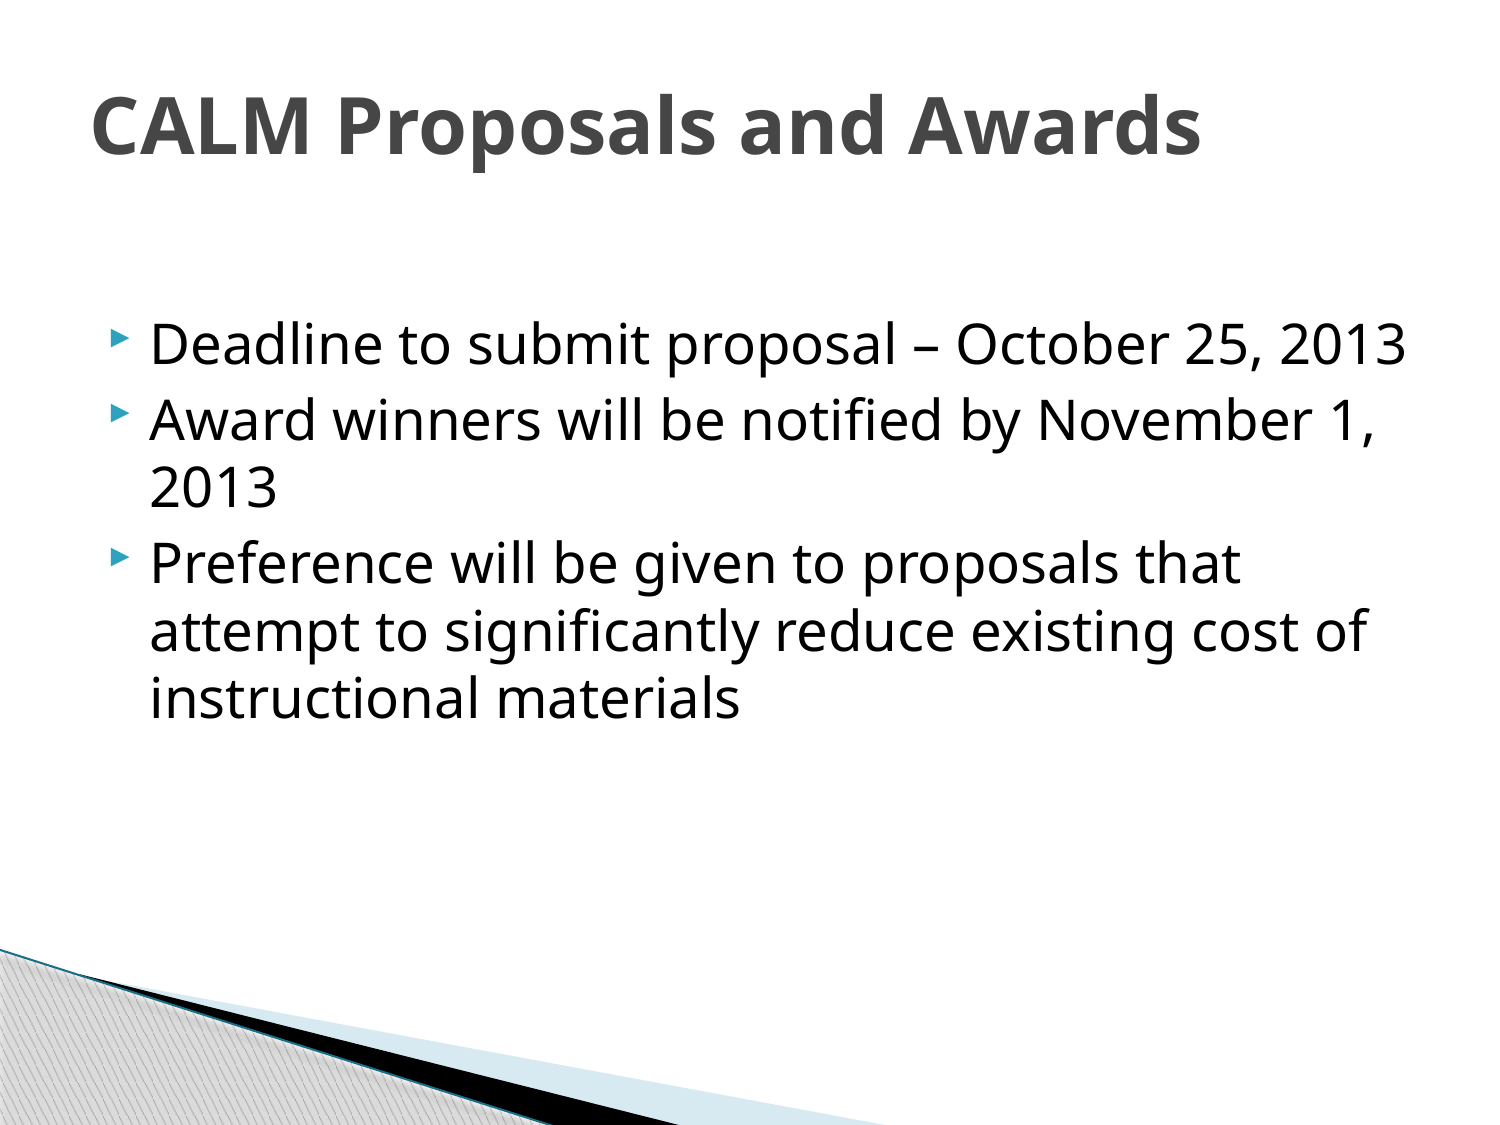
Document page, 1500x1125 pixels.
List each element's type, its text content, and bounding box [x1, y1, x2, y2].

list Deadline to submit proposal – October 25, 2013 Award winners will be notified by November 1, 2013 Preference will be given to proposals that attempt to significantly reduce existing cost of instructional materials [75, 224, 1425, 986]
title CALM Proposals and Awards [75, 45, 1425, 200]
